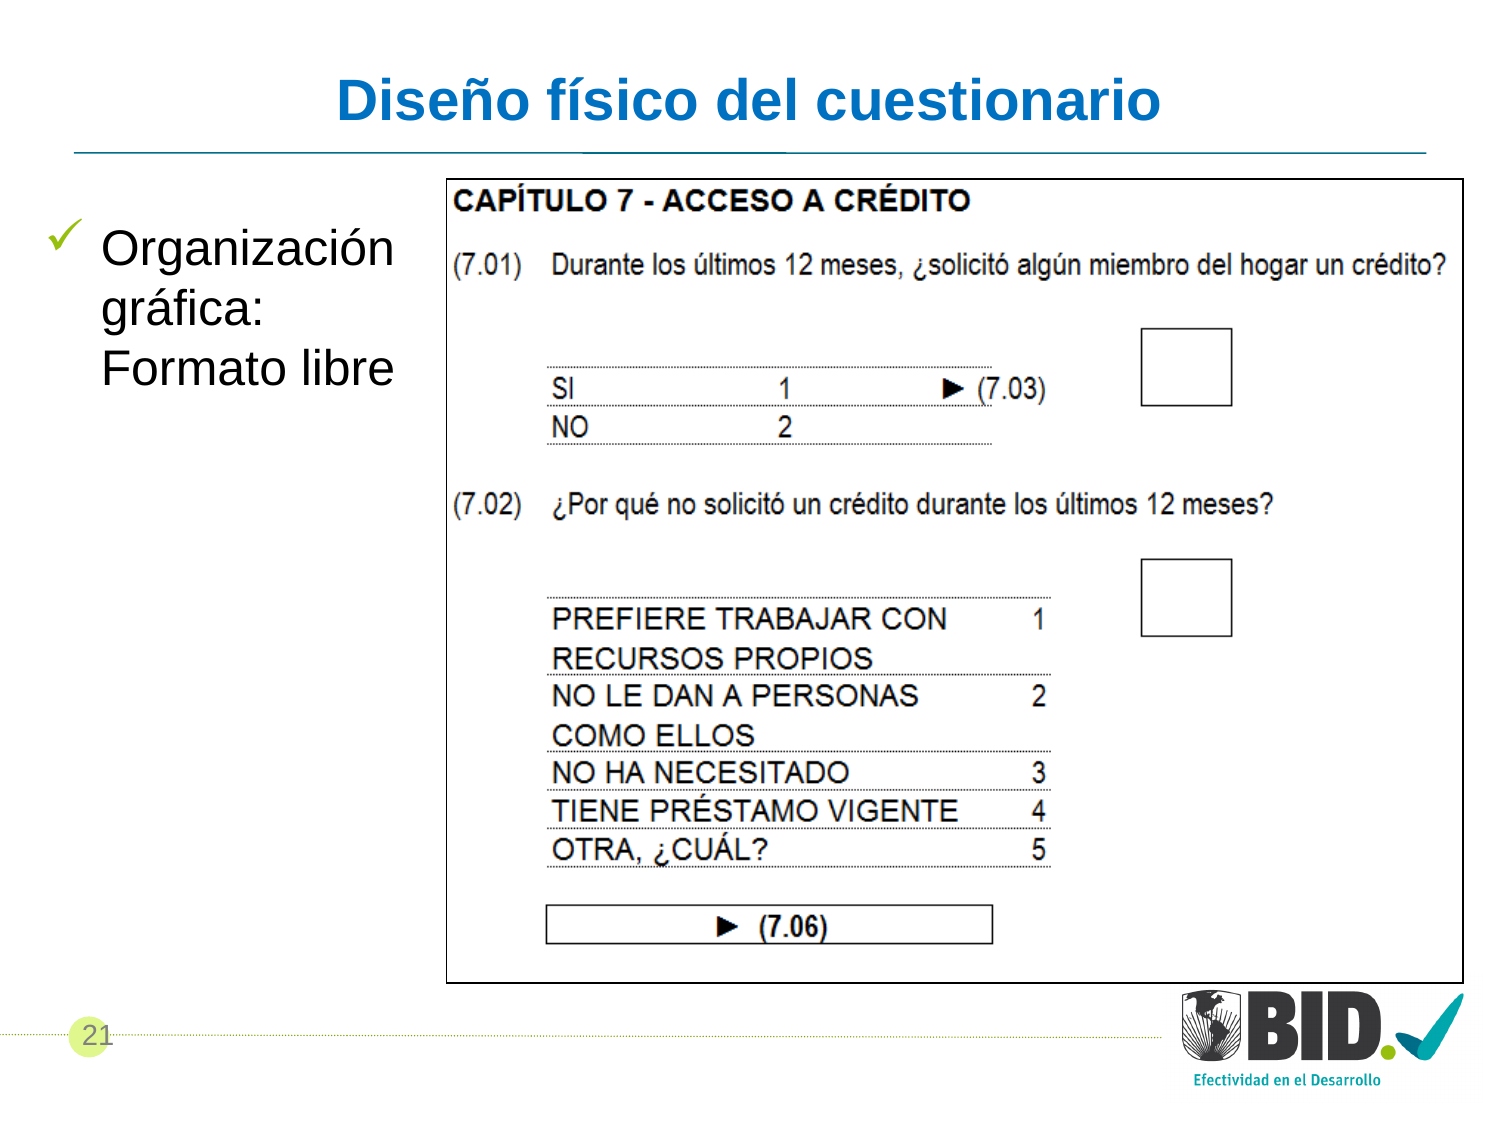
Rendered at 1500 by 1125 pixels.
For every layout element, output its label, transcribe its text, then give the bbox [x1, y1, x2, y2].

title Diseño físico del cuestionario [74, 44, 1426, 151]
list Organización gráfica: Formato libre [29, 207, 442, 764]
slide_number 21 [66, 1004, 417, 1065]
picture [447, 179, 1463, 983]
picture [1162, 972, 1483, 1103]
